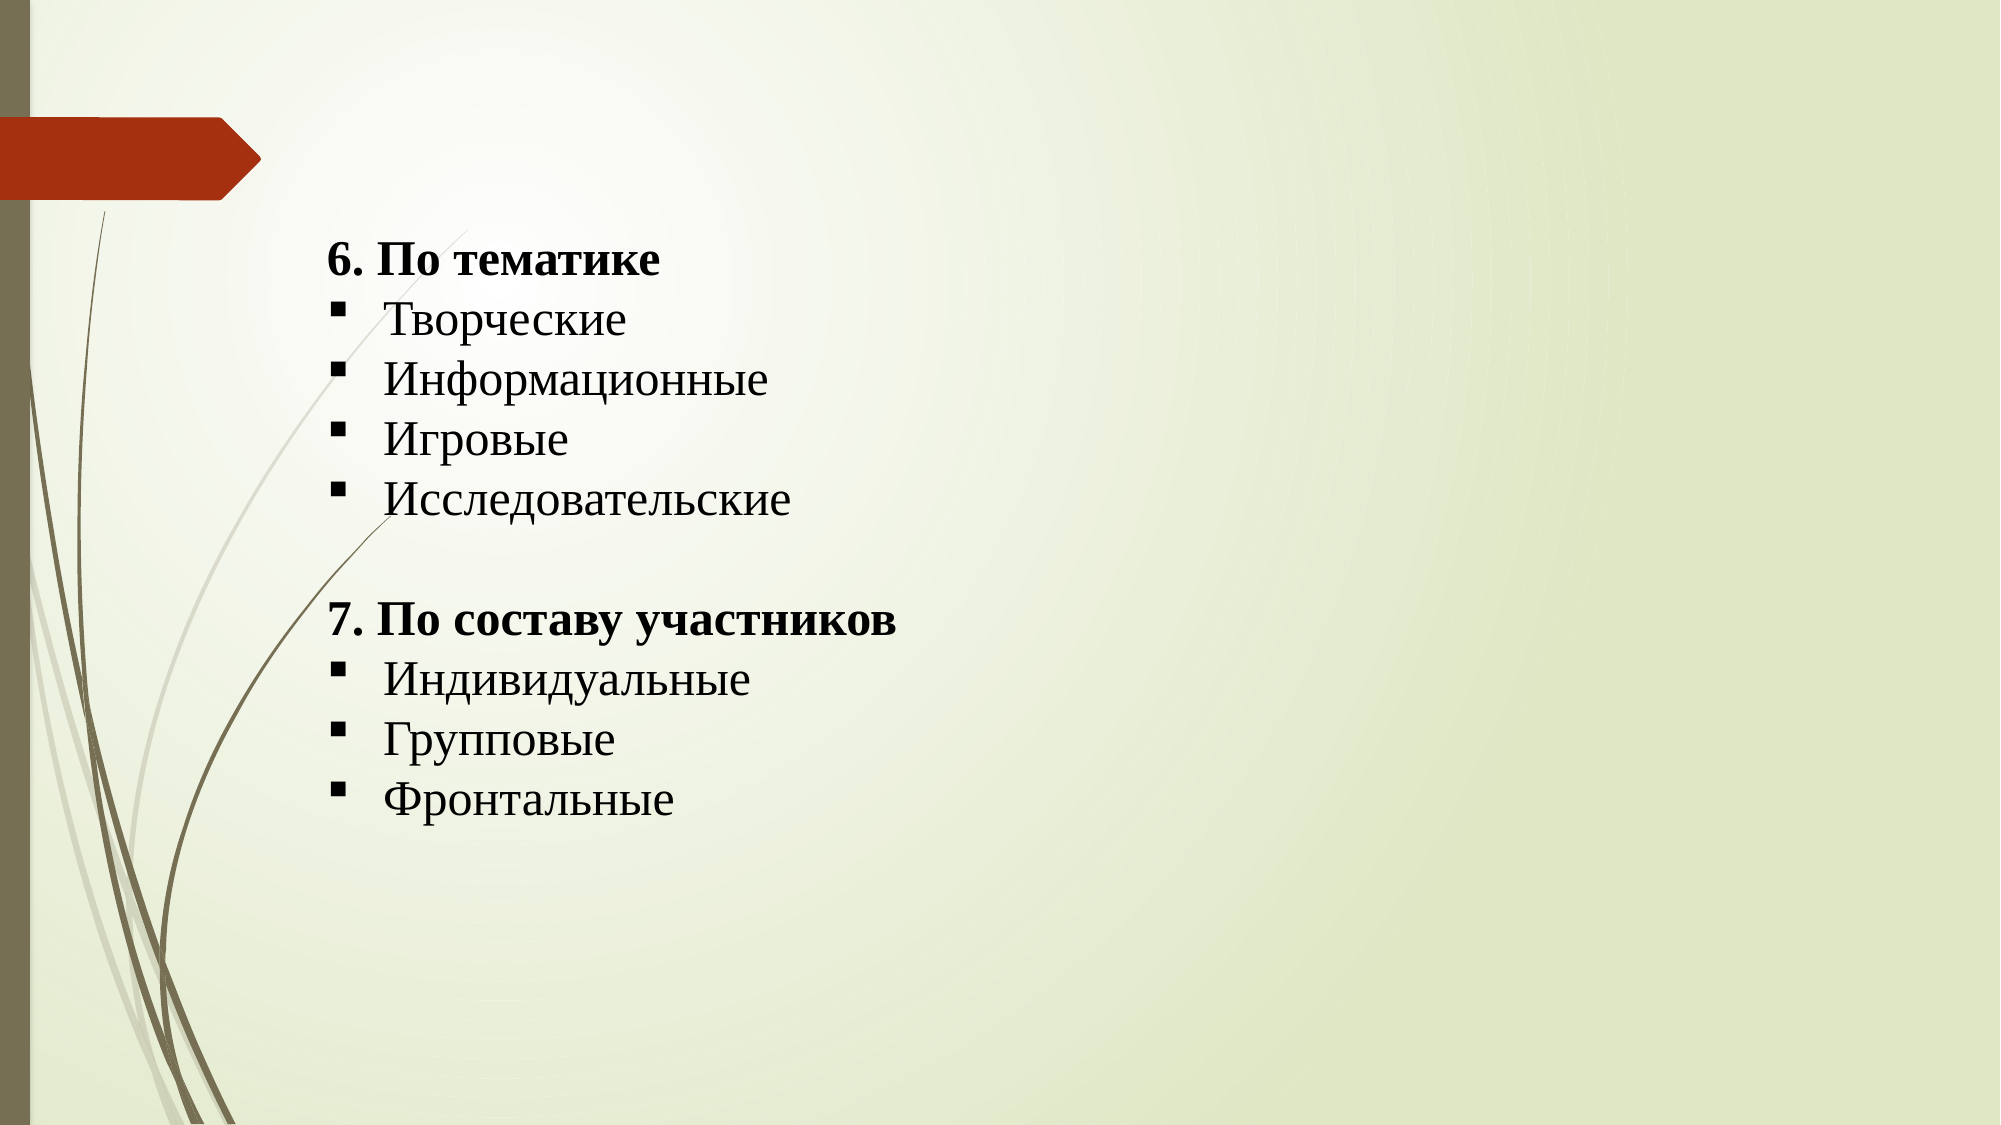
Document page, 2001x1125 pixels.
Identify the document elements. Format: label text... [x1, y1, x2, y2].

text_box 6. По тематике Творческие Информационные Игровые Исследовательские 7. По составу участников Индивидуальные Групповые Фронтальные [312, 158, 1940, 933]
